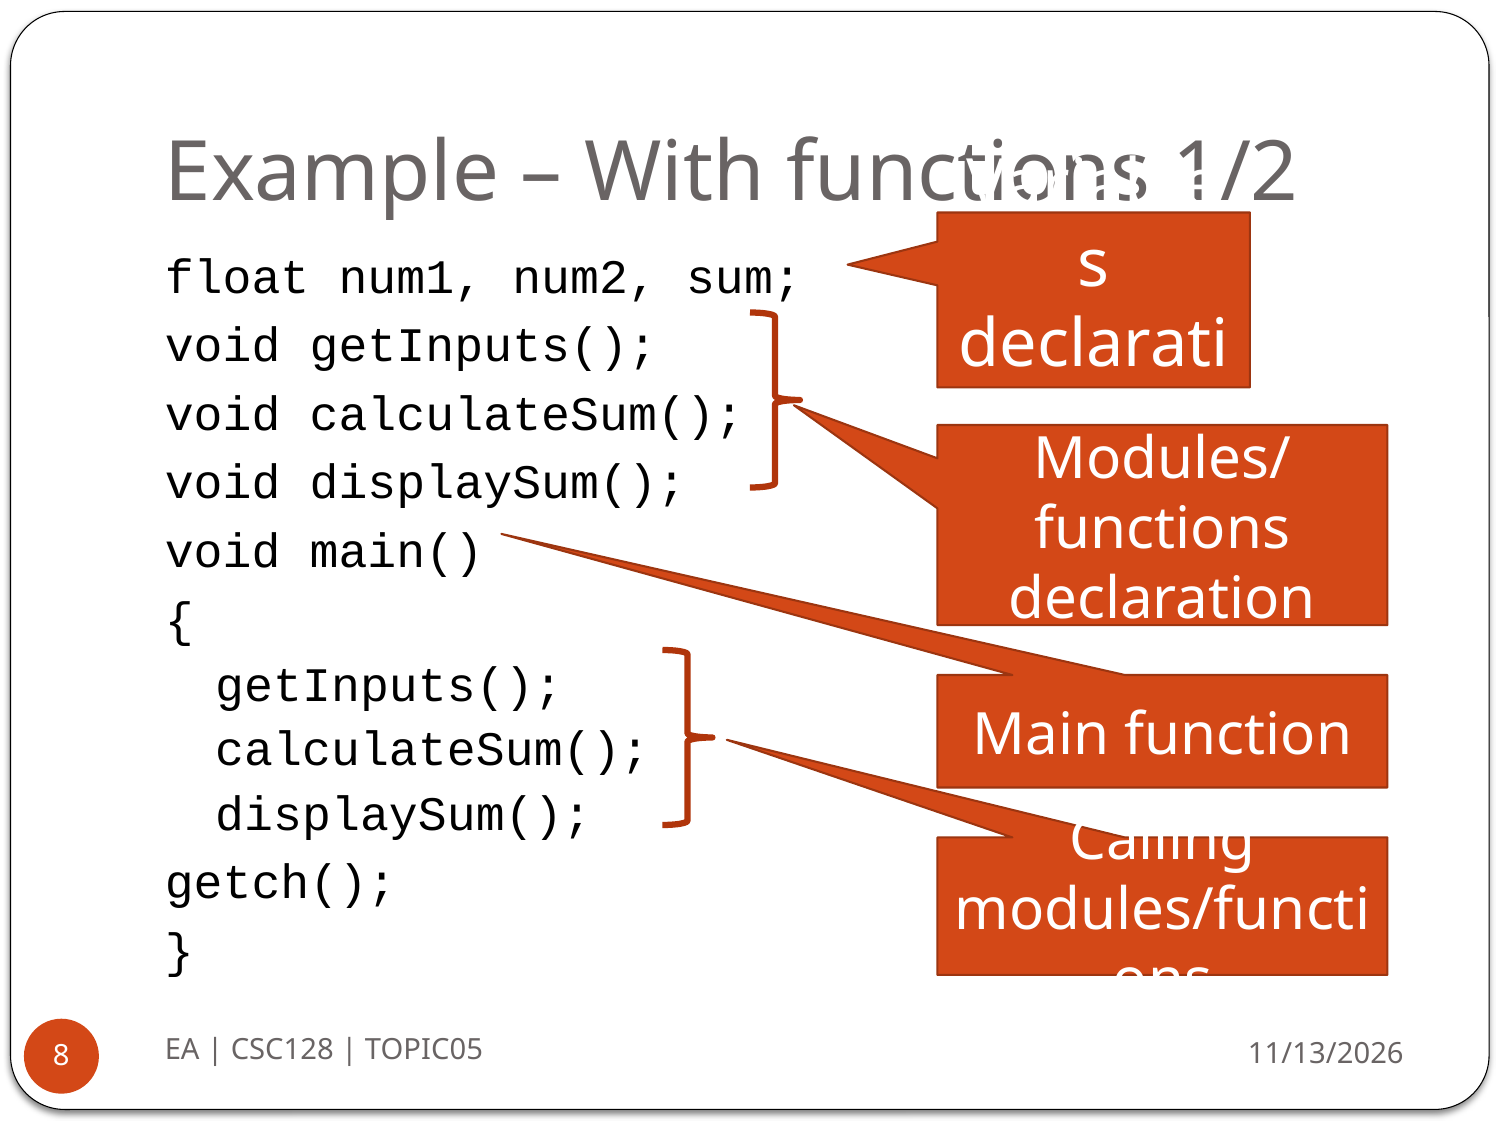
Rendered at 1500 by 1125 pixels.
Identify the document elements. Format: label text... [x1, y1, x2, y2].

text_box [662, 649, 714, 826]
text_box Main function [500, 532, 1389, 789]
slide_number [1012, 1015, 1419, 1094]
text_box Variables declaration [846, 211, 1251, 389]
title Example – With functions 1/2 [150, 45, 1425, 233]
text_box Modules/functions declaration [792, 404, 1389, 627]
text_box Calling modules/functions [725, 738, 1389, 976]
footer EA | CSC128 | TOPIC05 [150, 1012, 800, 1088]
slide_number 8 [23, 1018, 99, 1094]
list float num1, num2, sum; void getInputs(); void calculateSum(); void displaySum(); void main() { getInputs(); calculateSum(); displaySum(); getch(); } [150, 237, 1425, 988]
text_box [749, 311, 801, 489]
